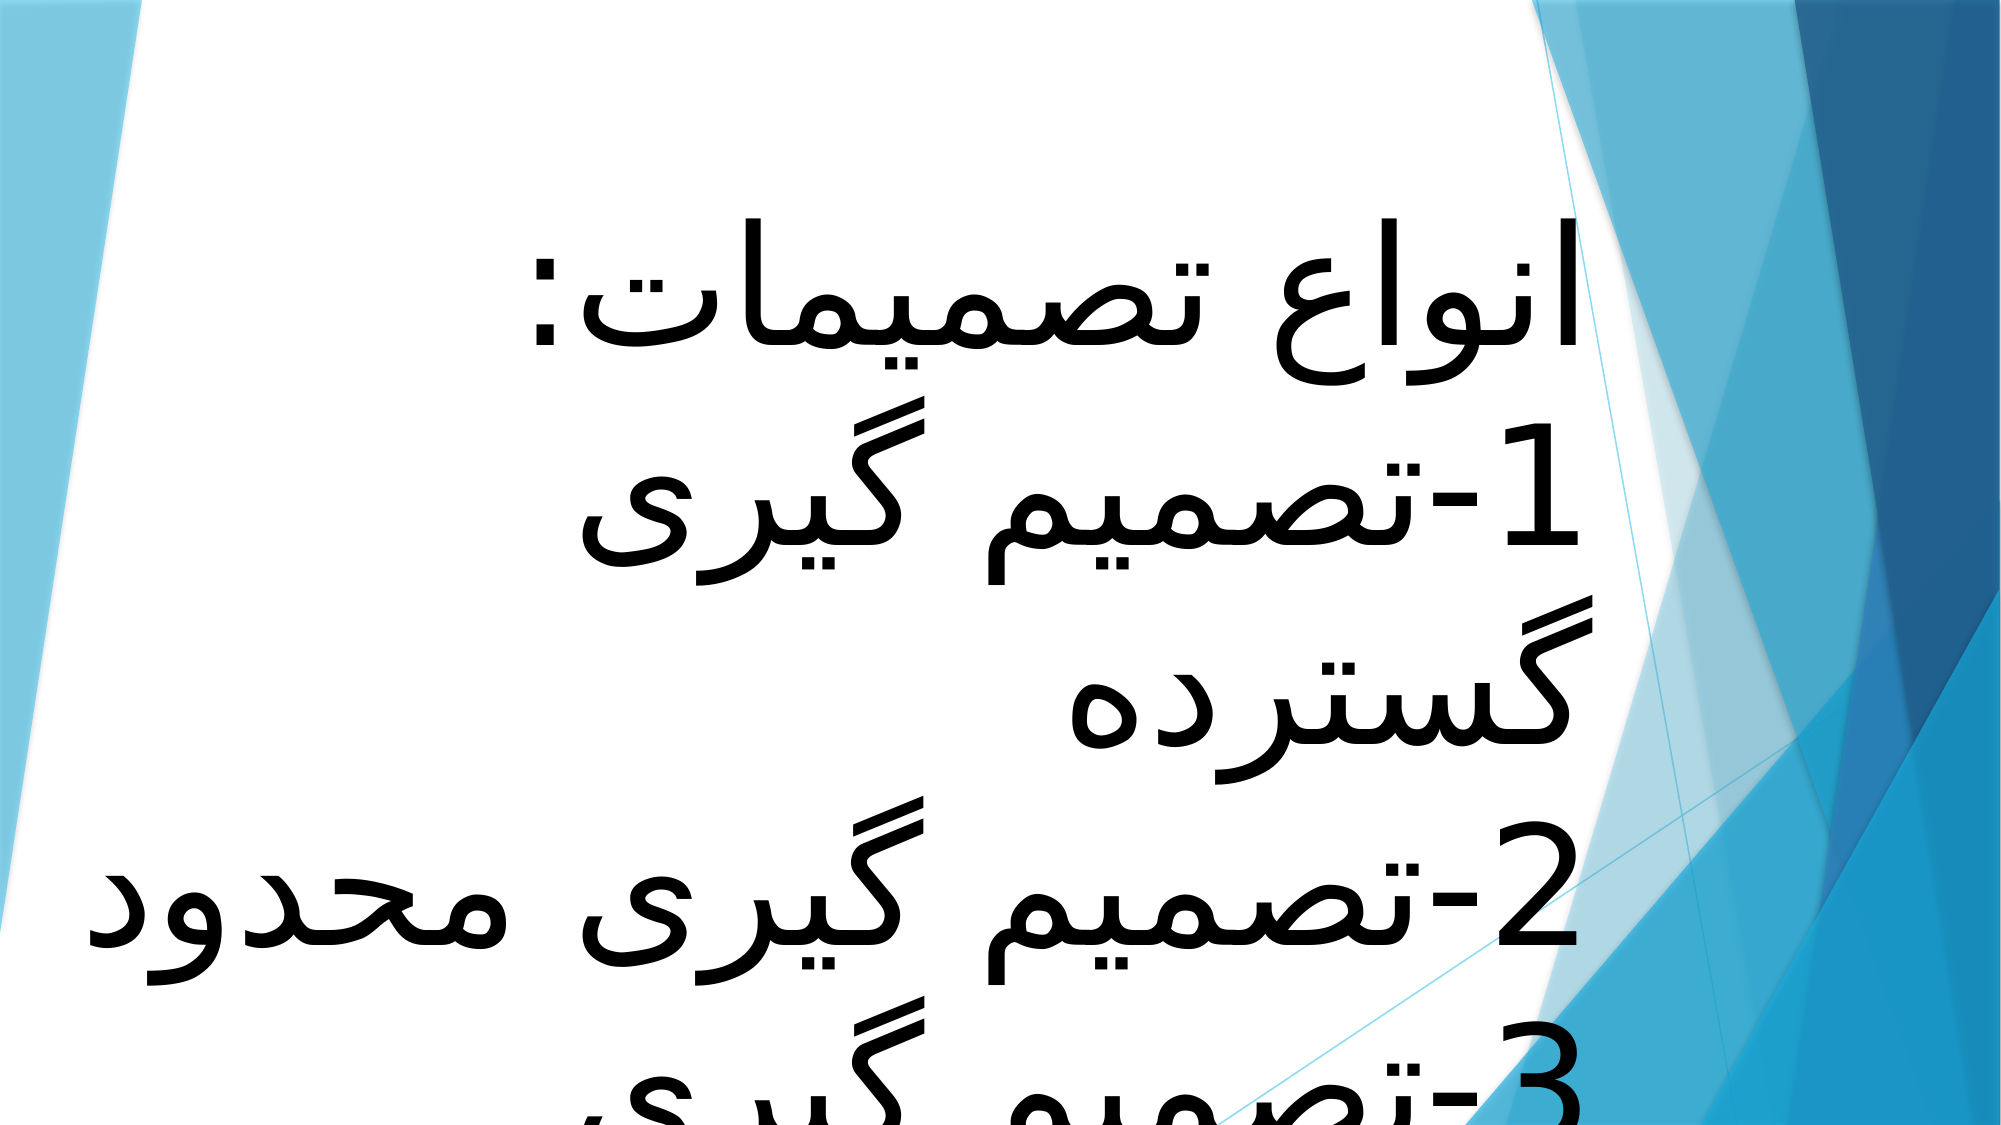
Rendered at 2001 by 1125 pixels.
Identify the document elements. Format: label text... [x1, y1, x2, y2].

text_box انواع تصمیمات: 1-تصمیم گیری گسترده 2-تصمیم گیری محدود 3-تصمیم گیری تکراری [31, 171, 1608, 1125]
title [124, 59, 1574, 171]
